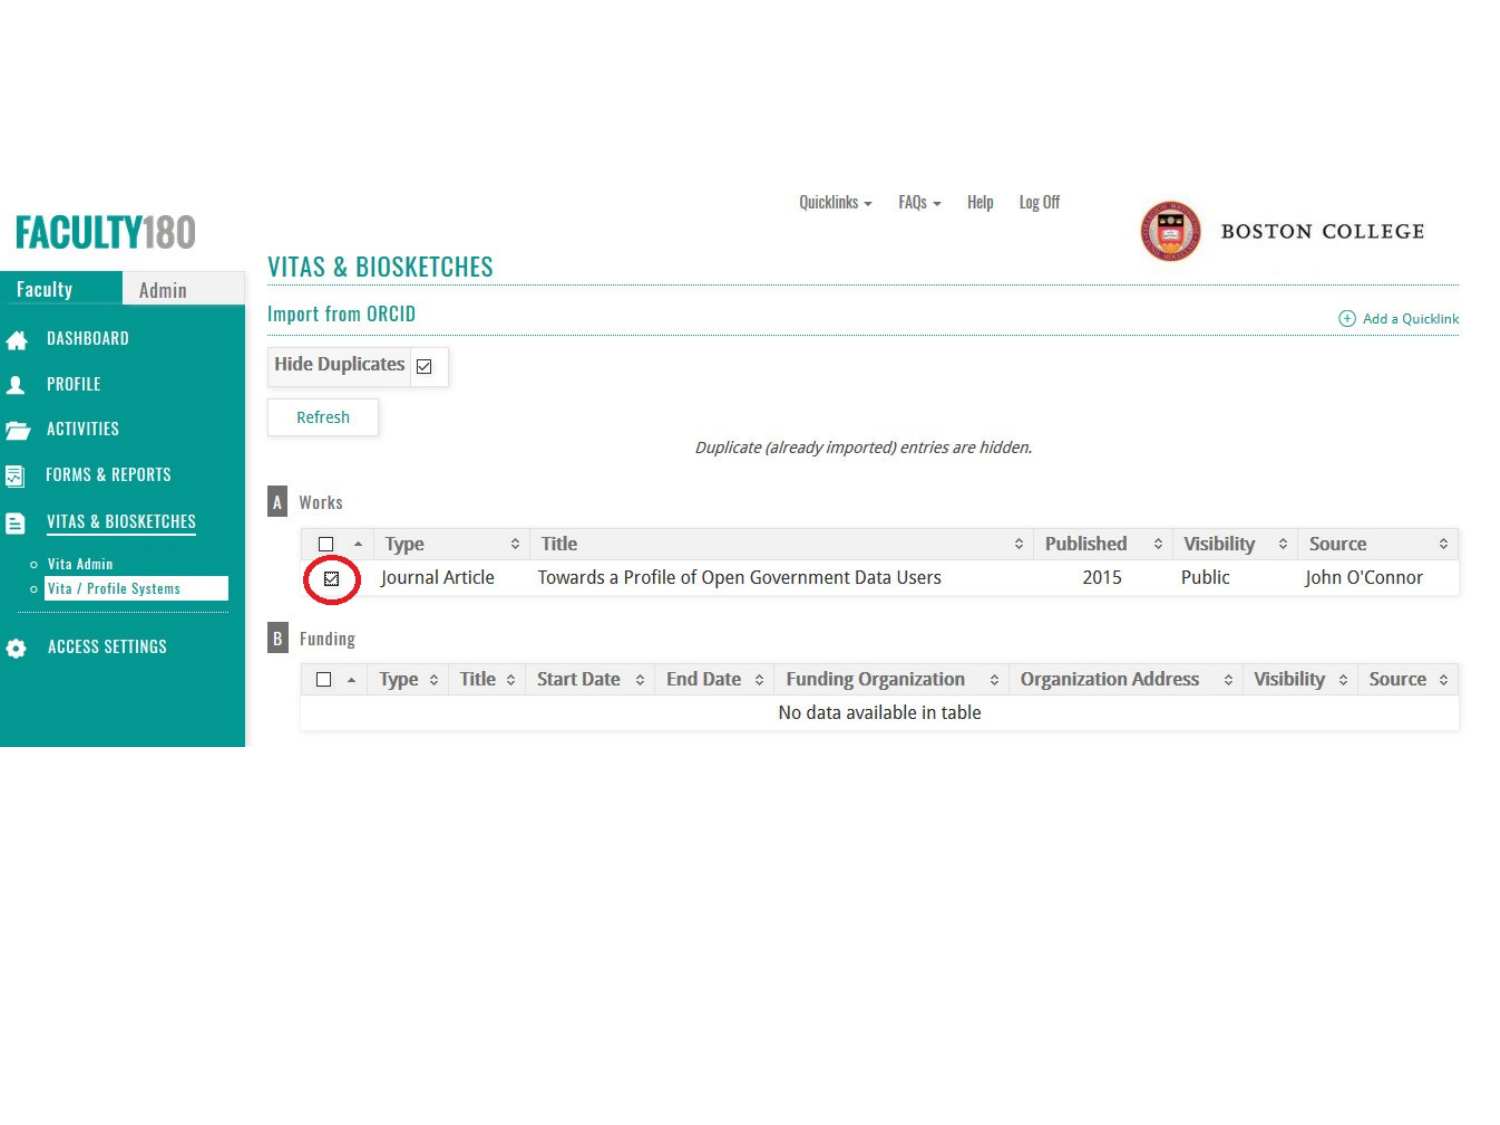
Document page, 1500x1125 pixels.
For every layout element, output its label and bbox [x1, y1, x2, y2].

picture [0, 194, 1500, 747]
